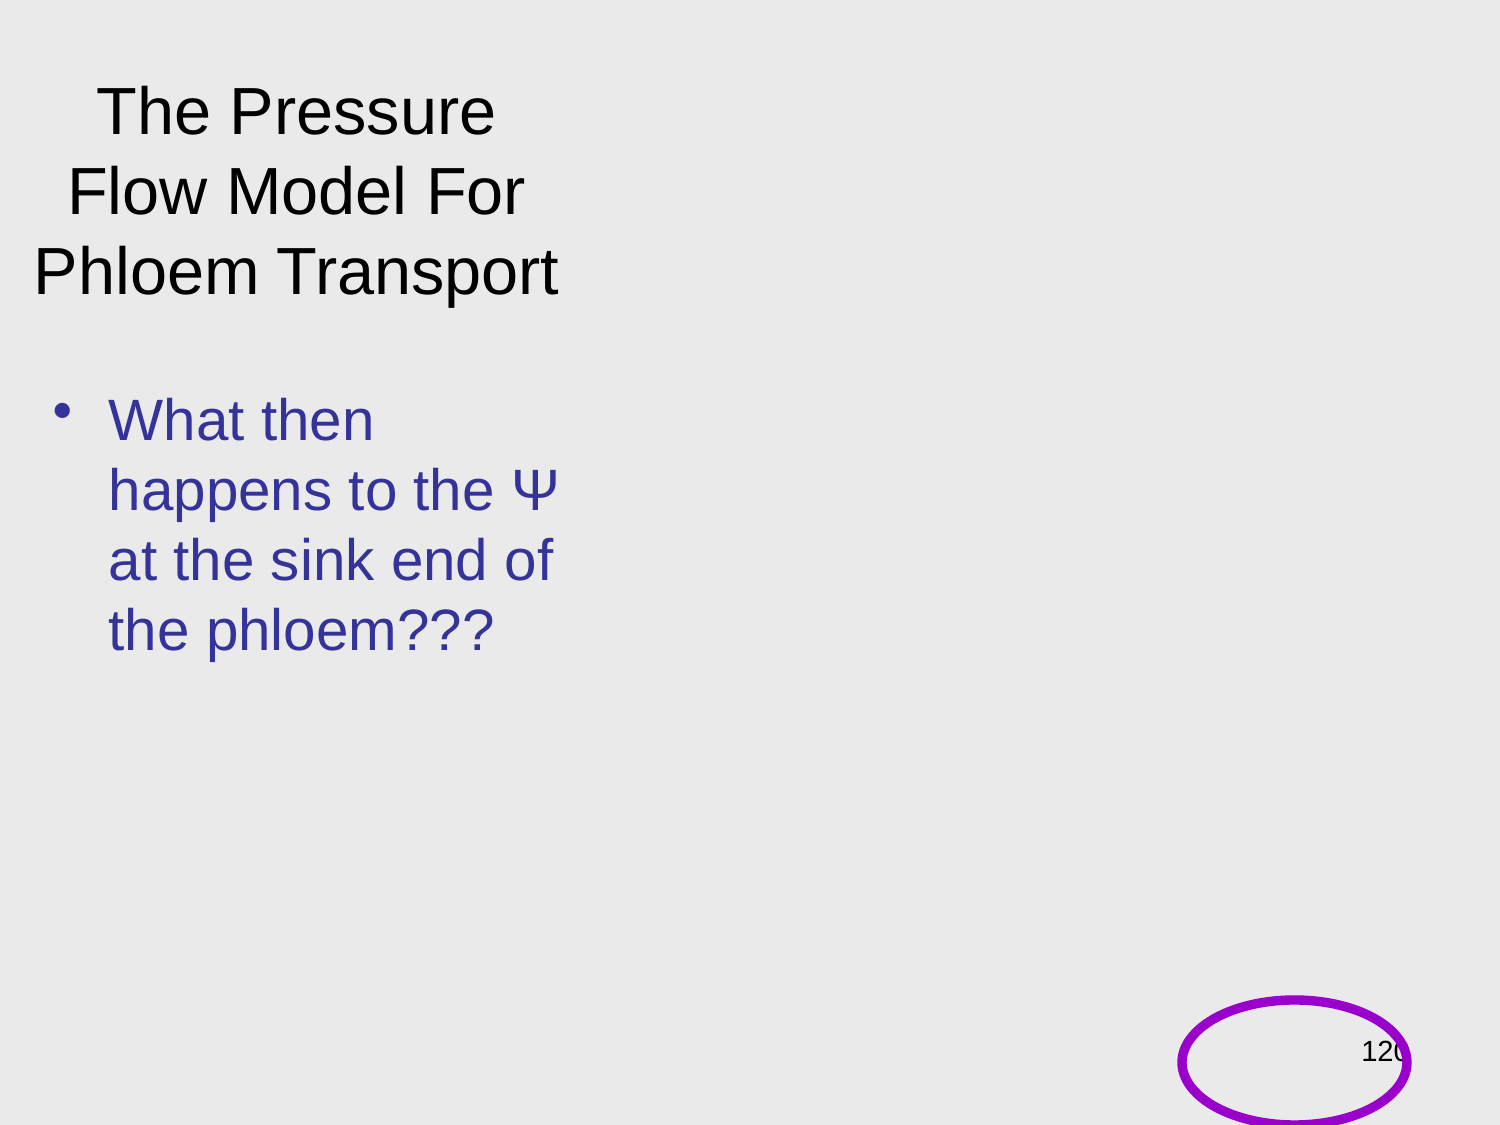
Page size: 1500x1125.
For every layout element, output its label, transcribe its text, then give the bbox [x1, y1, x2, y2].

title The Pressure Flow Model For Phloem Transport [9, 50, 585, 325]
text_box [1181, 999, 1407, 1125]
list What then happens to the Ψ at the sink end of the phloem??? [37, 375, 588, 1013]
slide_number 120 [1074, 1024, 1207, 1103]
slide_number 120 [1382, 1024, 1425, 1103]
